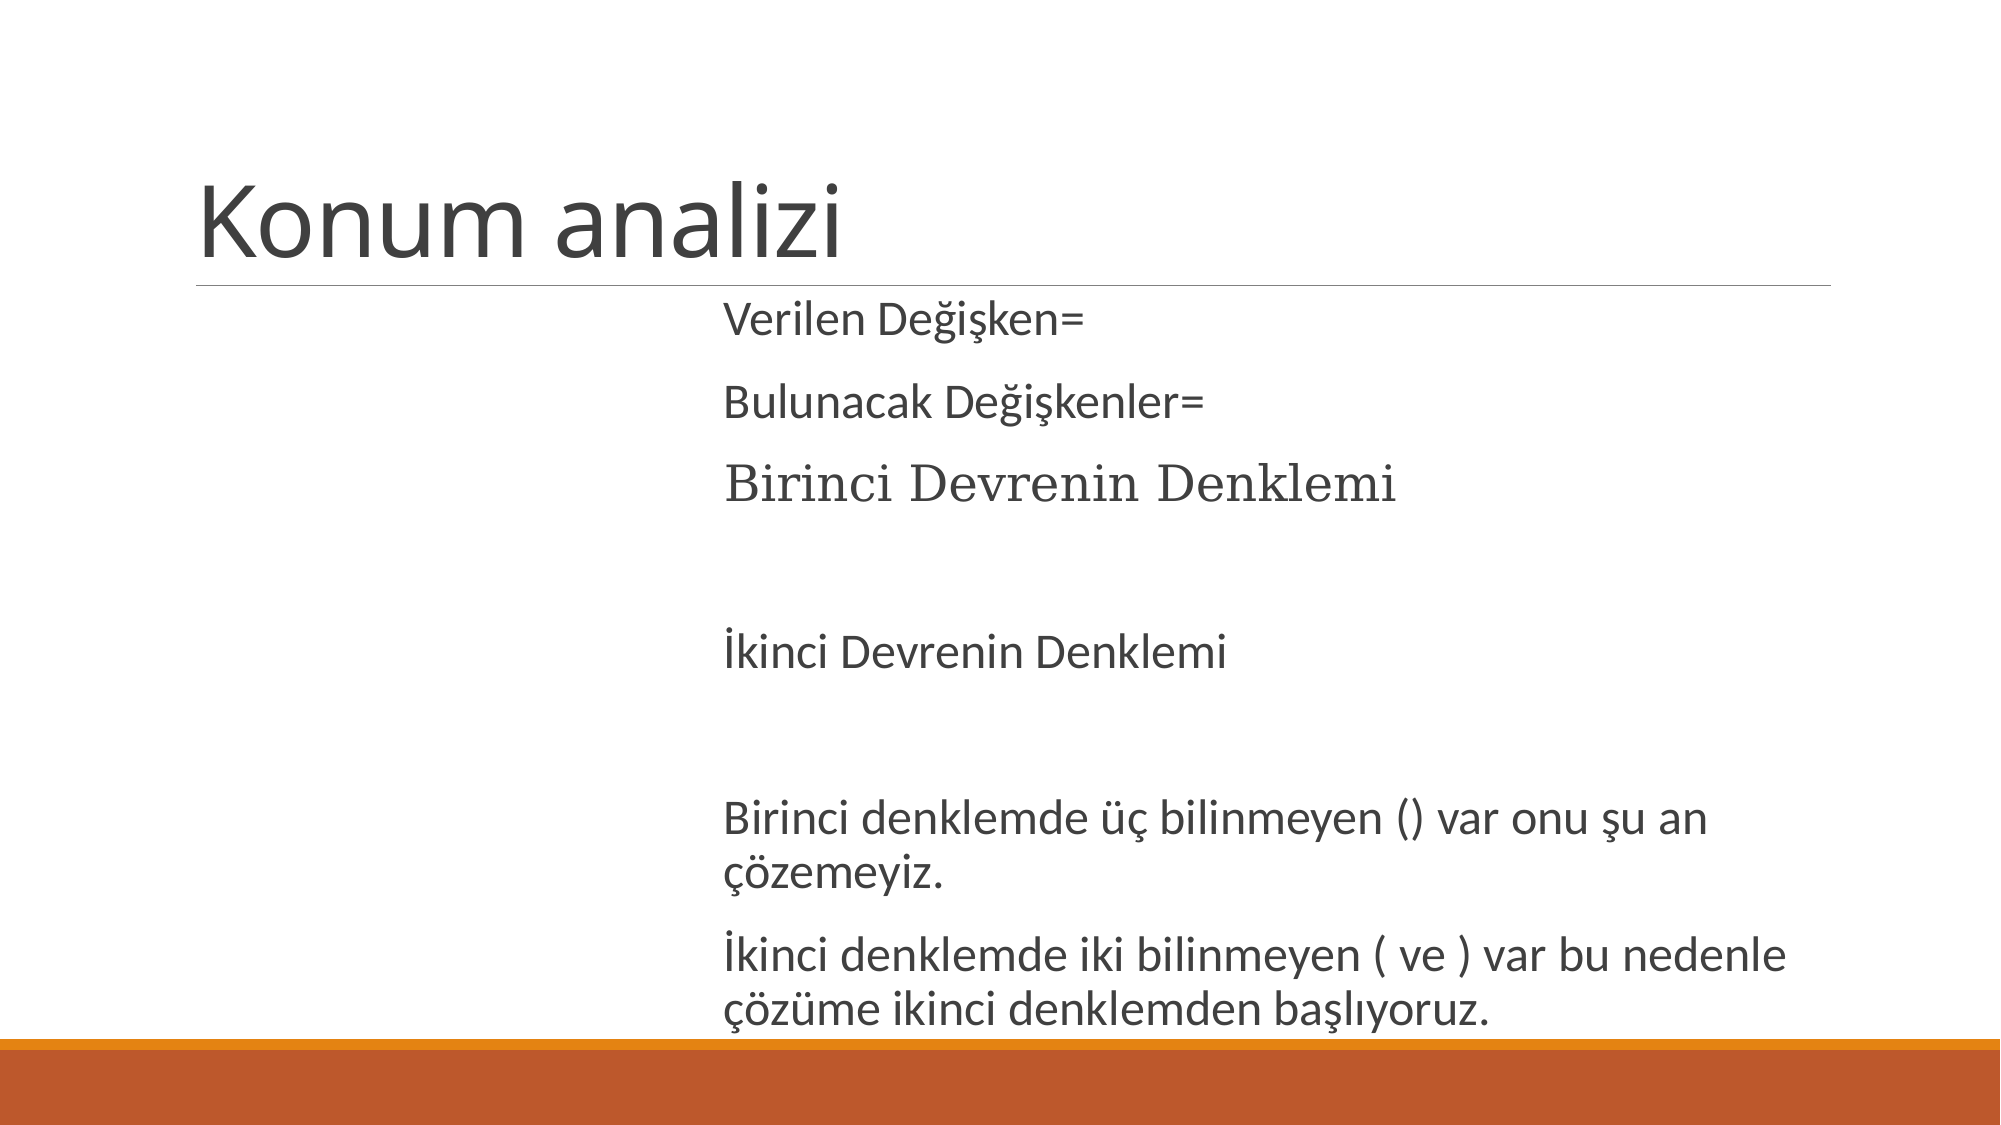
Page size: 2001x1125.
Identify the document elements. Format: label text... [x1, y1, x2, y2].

title Konum analizi [180, 47, 1830, 285]
